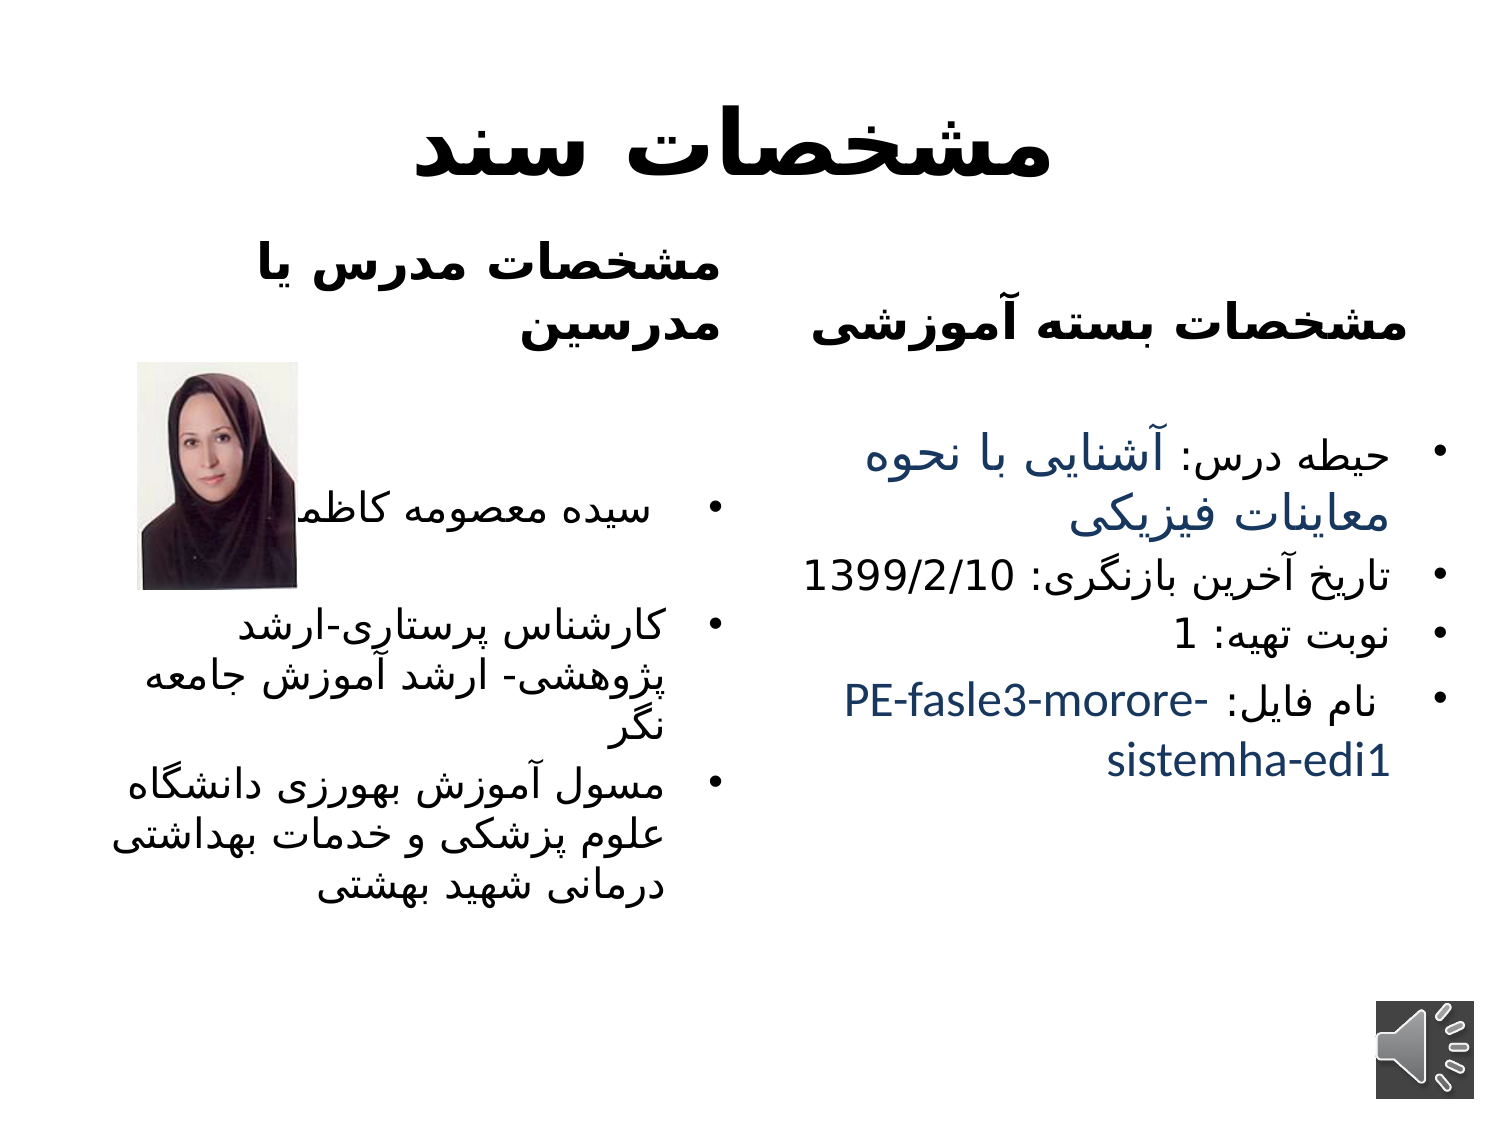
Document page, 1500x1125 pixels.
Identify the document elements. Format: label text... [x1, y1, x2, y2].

picture [1374, 999, 1476, 1101]
list مشخصات مدرس یا مدرسین [75, 251, 738, 356]
list مشخصات بسته آموزشی [761, 251, 1425, 357]
title مشخصات سند [75, 45, 1425, 233]
list حیطه درس: آشنایی با نحوه معاینات فیزیکی تاریخ آخرین بازنگری: 1399/2/10 نوبت تهیه: 1 نام فایل: PE-fasle3-morore-sistemha-edi1 [774, 412, 1463, 944]
picture [137, 362, 299, 590]
list سیده معصومه کاظمی کارشناس پرستاری-ارشد پژوهشی- ارشد آموزش جامعه نگر مسول آموزش بهورزی دانشگاه علوم پزشکی و خدمات بهداشتی درمانی شهید بهشتی [75, 356, 738, 1005]
